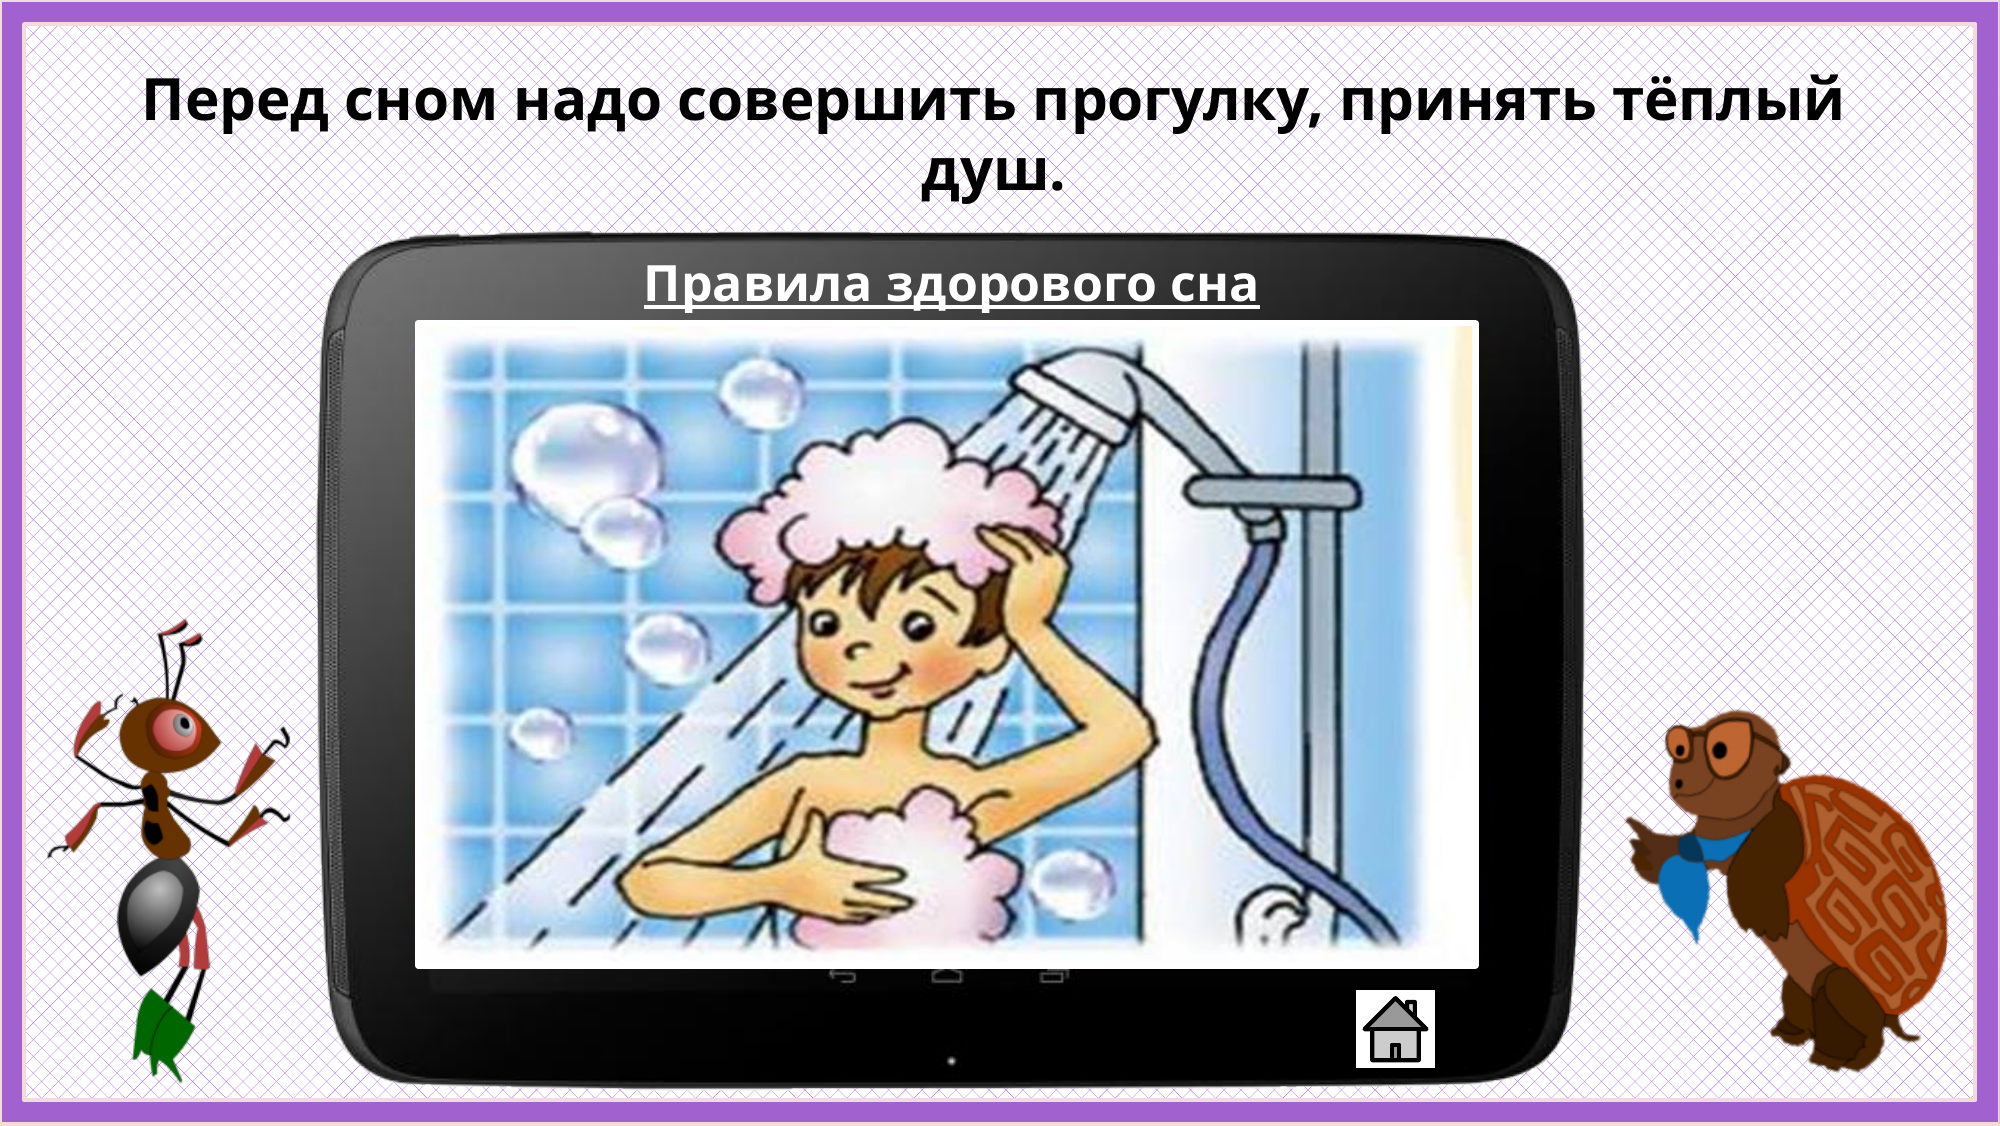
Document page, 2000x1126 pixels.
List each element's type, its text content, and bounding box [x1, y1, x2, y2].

text_box Перед сном надо совершить прогулку, принять тёплый душ. [54, 54, 1933, 210]
picture [0, 231, 2000, 1126]
